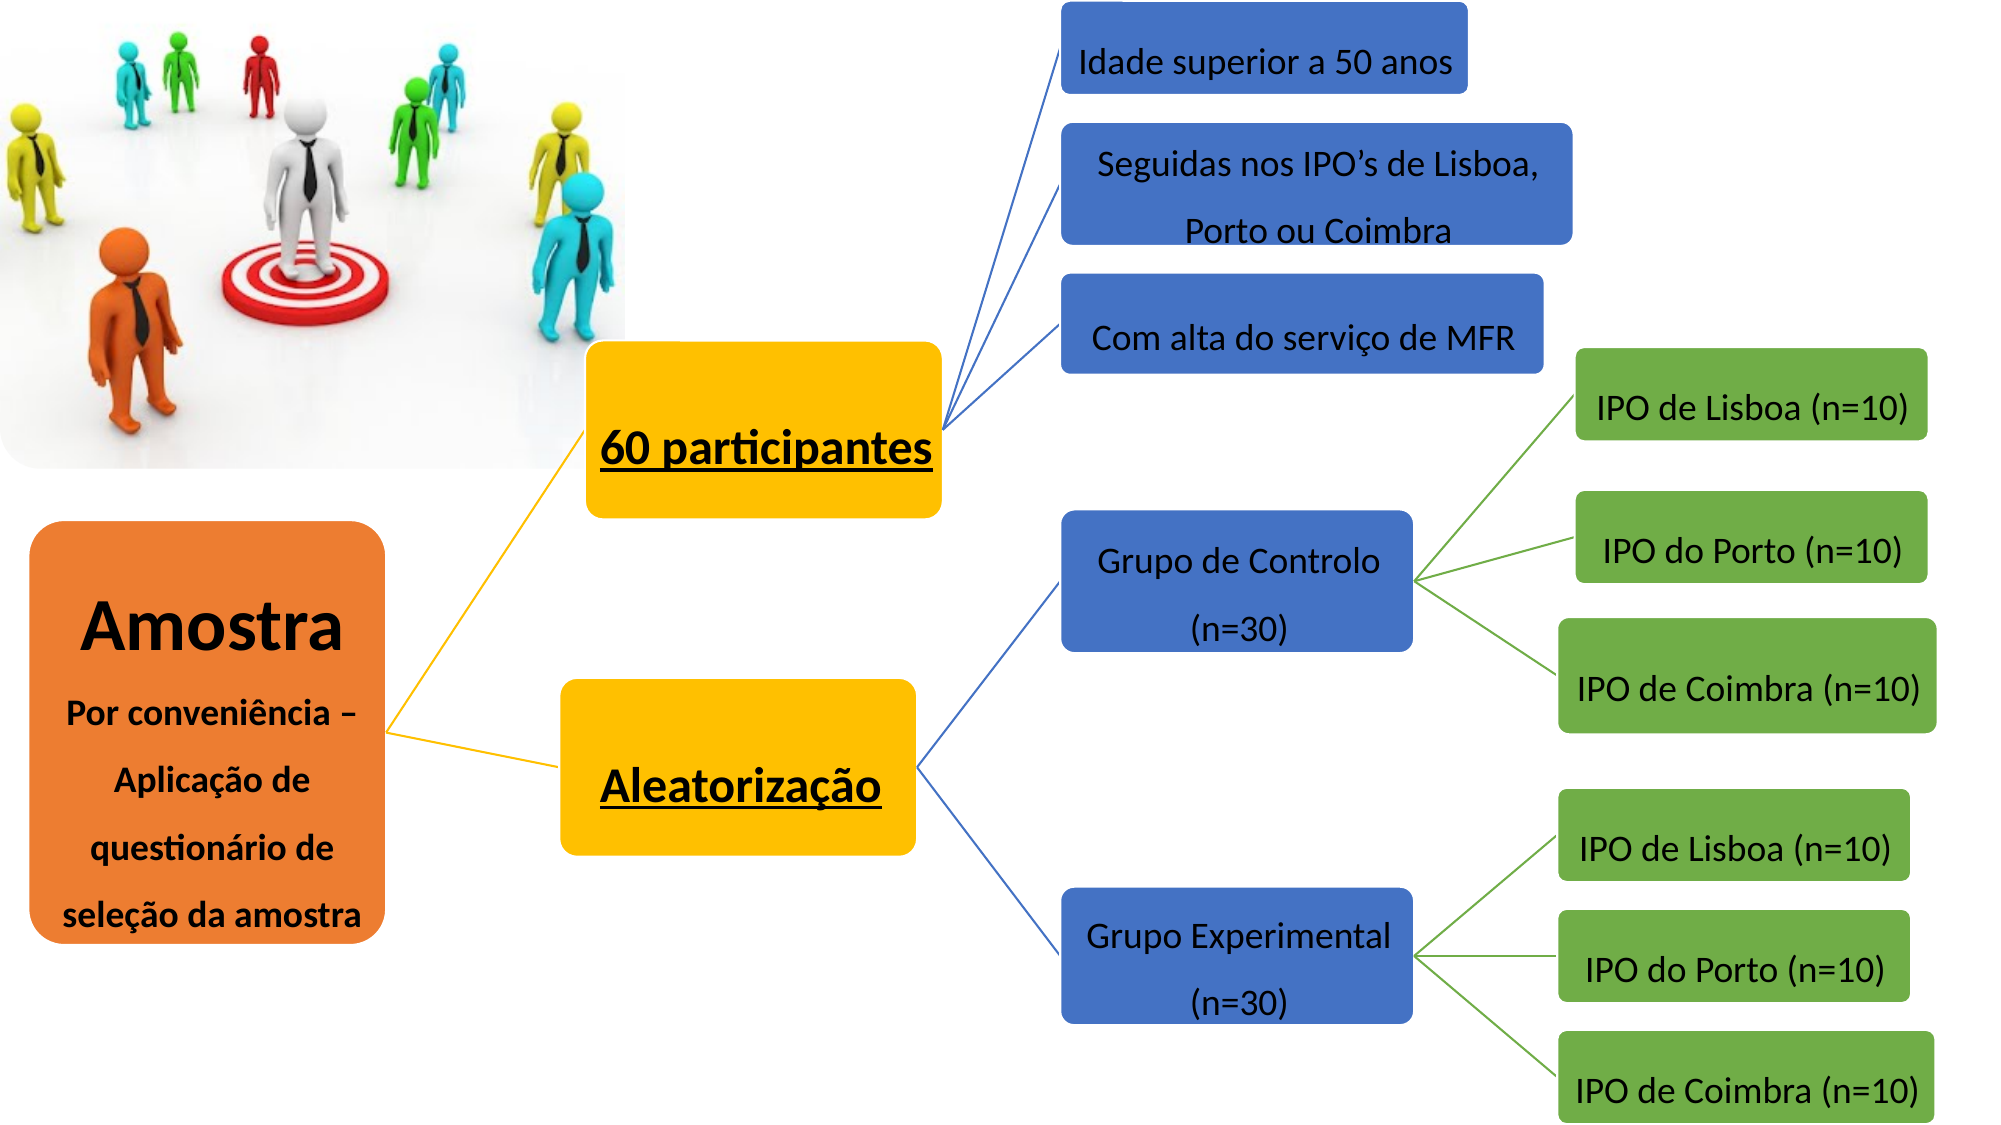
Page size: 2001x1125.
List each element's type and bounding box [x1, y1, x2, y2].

text_box [0, 0, 1996, 1125]
